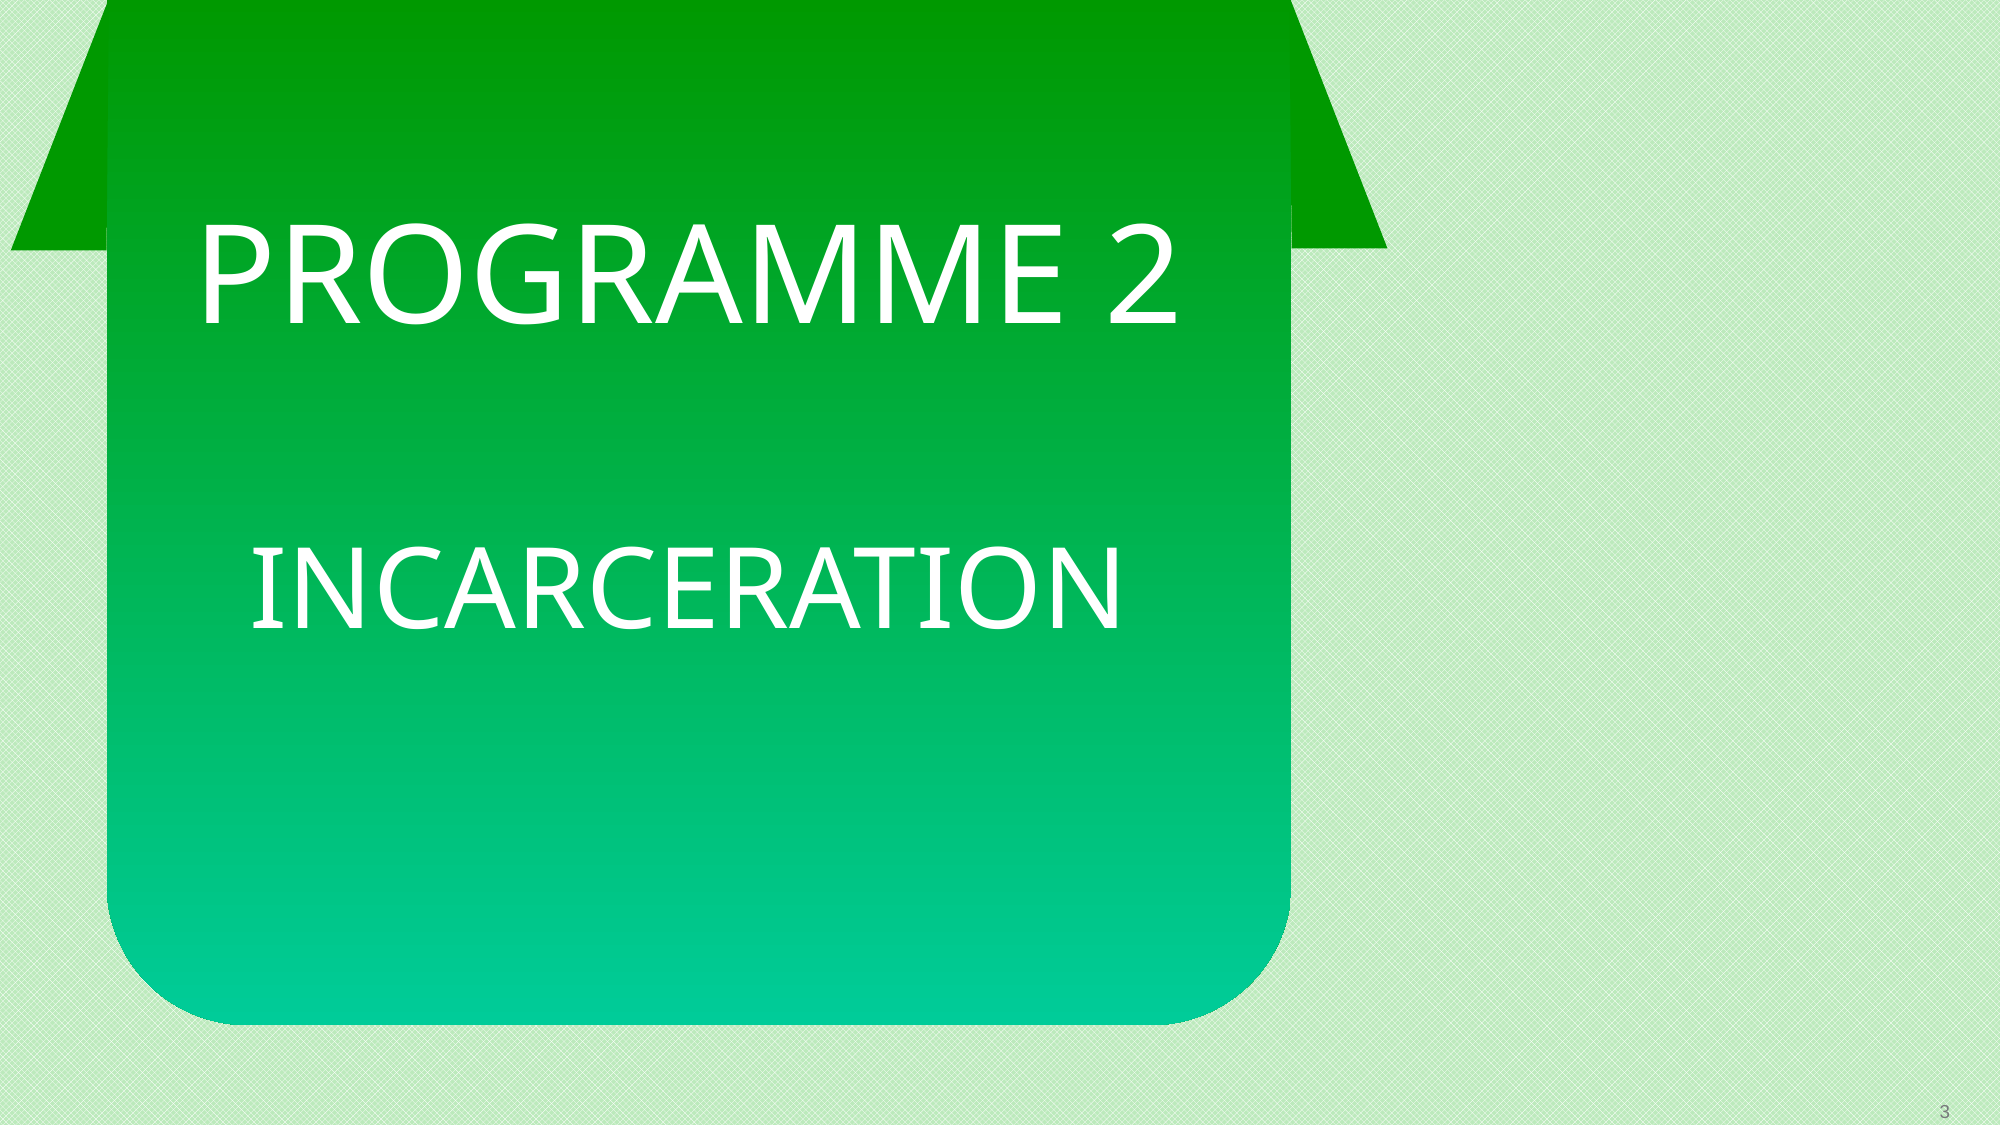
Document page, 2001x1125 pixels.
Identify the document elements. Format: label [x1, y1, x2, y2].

text_box [10, 0, 1388, 1026]
